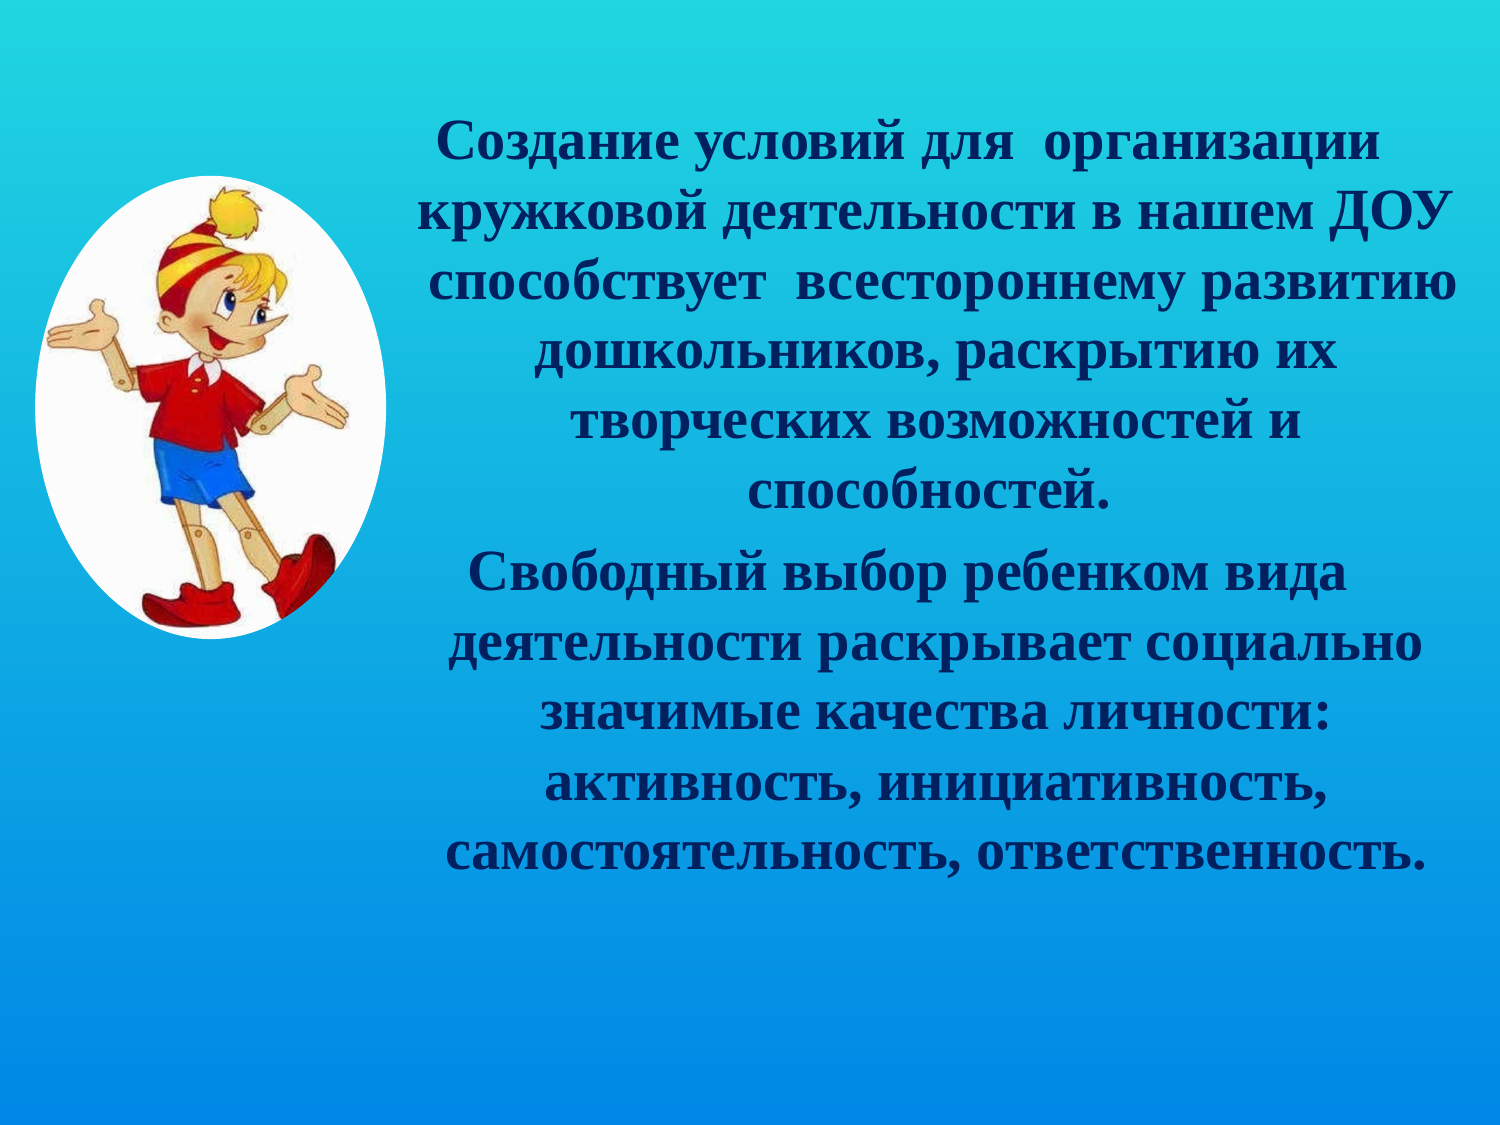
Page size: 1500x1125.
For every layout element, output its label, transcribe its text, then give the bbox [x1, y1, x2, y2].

list Создание условий для организации кружковой деятельности в нашем ДОУ способствует всестороннему развитию дошкольников, раскрытию их творческих возможностей и способностей. Свободный выбор ребенком вида деятельности раскрывает социально значимые качества личности: активность, инициативность, самостоятельность, ответственность. [339, 93, 1477, 1090]
picture [0, 175, 387, 639]
